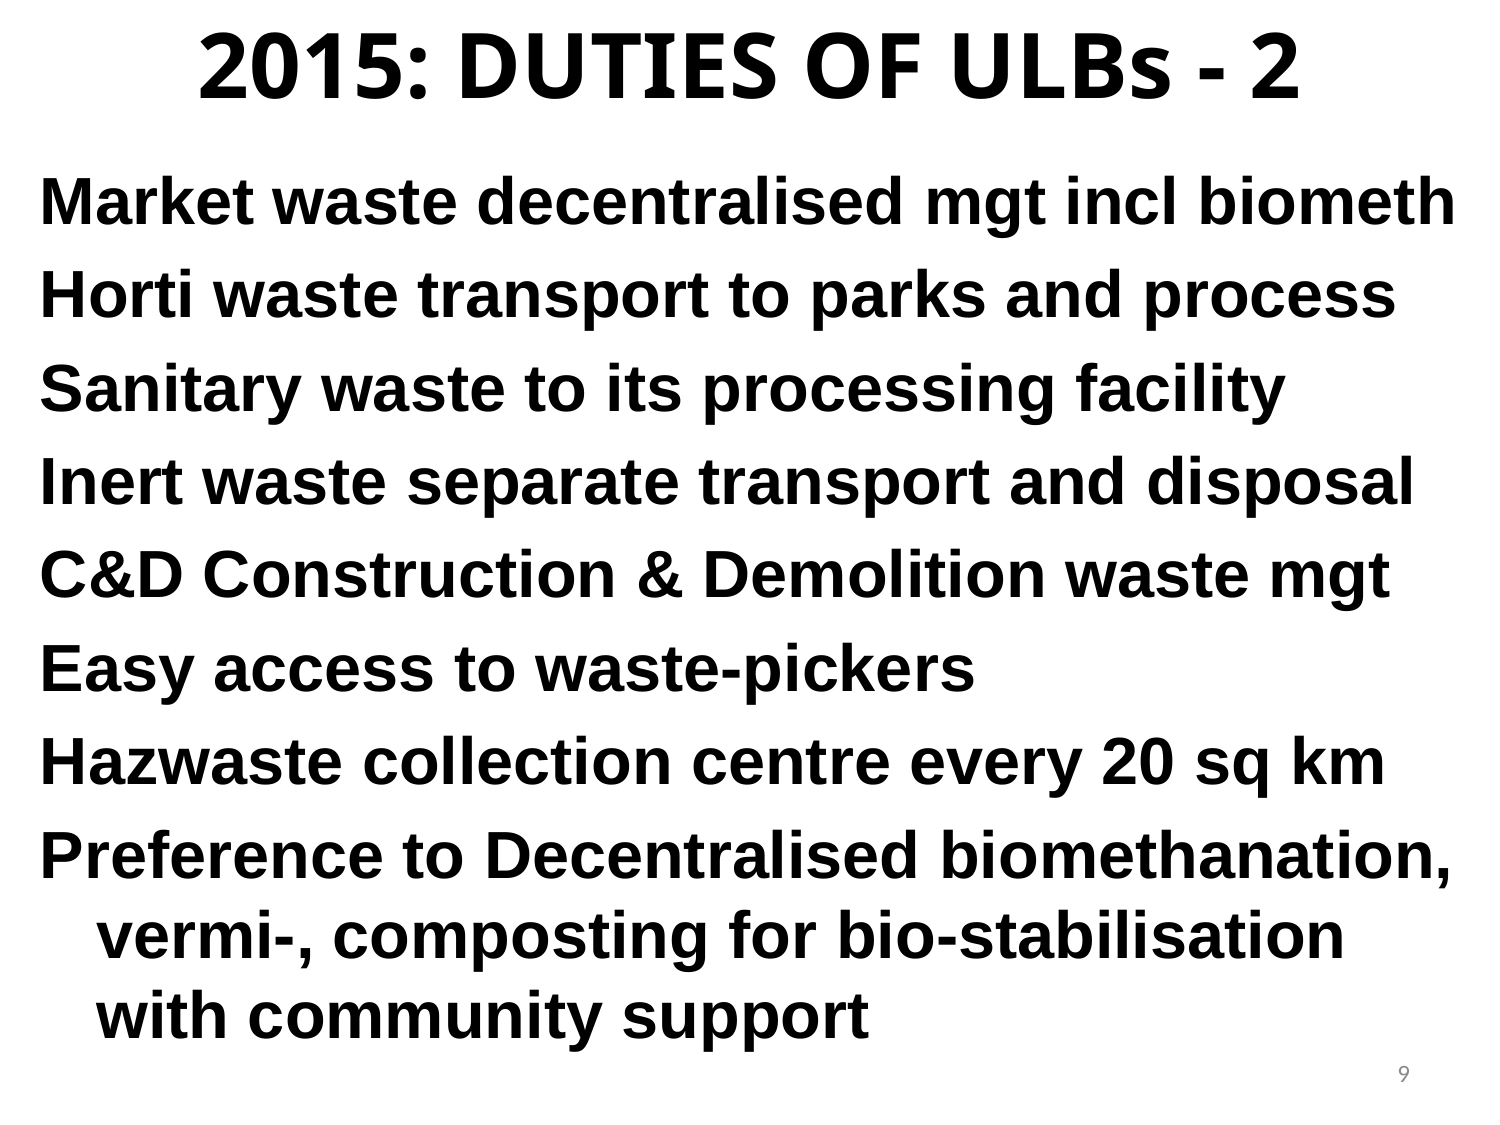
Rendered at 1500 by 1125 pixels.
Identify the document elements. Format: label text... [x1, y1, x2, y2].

title 2015: DUTIES OF ULBs - 2 [75, 0, 1425, 125]
slide_number 9 [1074, 1042, 1425, 1103]
list Market waste decentralised mgt incl biometh Horti waste transport to parks and process Sanitary waste to its processing facility Inert waste separate transport and disposal C&D Construction & Demolition waste mgt Easy access to waste-pickers Hazwaste collection centre every 20 sq km Preference to Decentralised biomethanation, vermi-, composting for bio-stabilisation with community support [24, 149, 1475, 1100]
